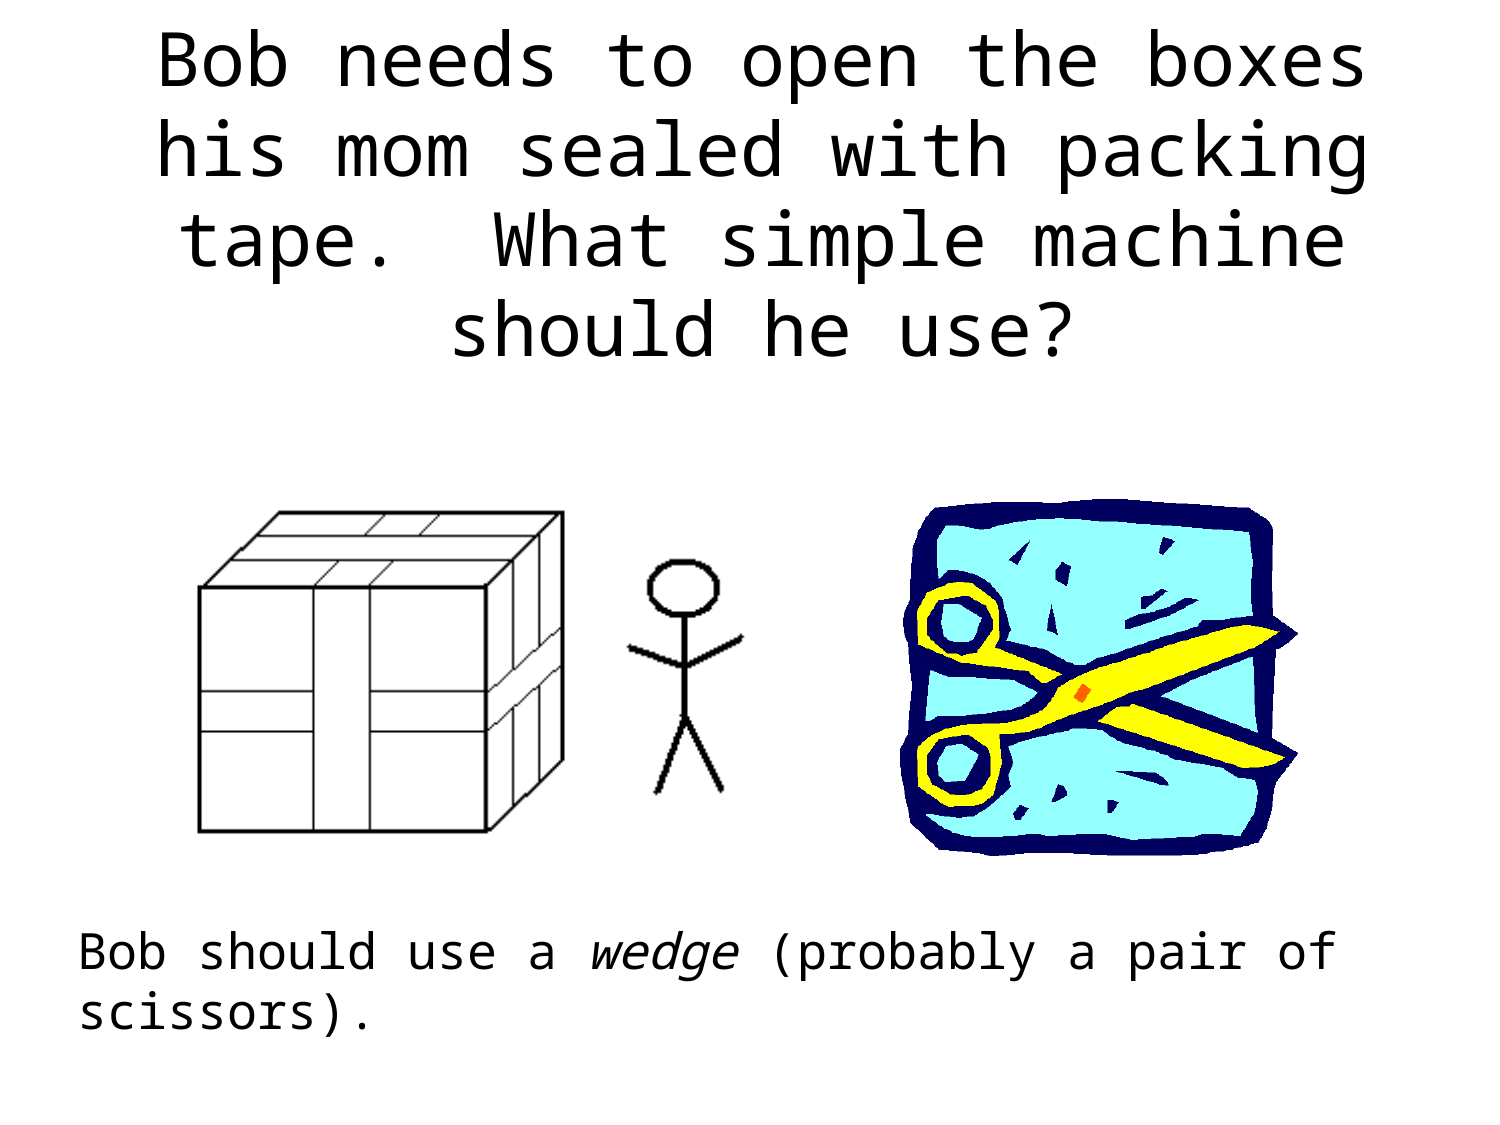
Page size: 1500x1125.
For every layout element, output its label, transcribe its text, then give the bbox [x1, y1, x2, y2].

picture [899, 499, 1299, 856]
picture [74, 237, 813, 976]
text_box Bob should use a wedge (probably a pair of scissors). [62, 912, 1463, 1048]
title Bob needs to open the boxes his mom sealed with packing tape. What simple machine should he use? [75, 45, 1450, 338]
